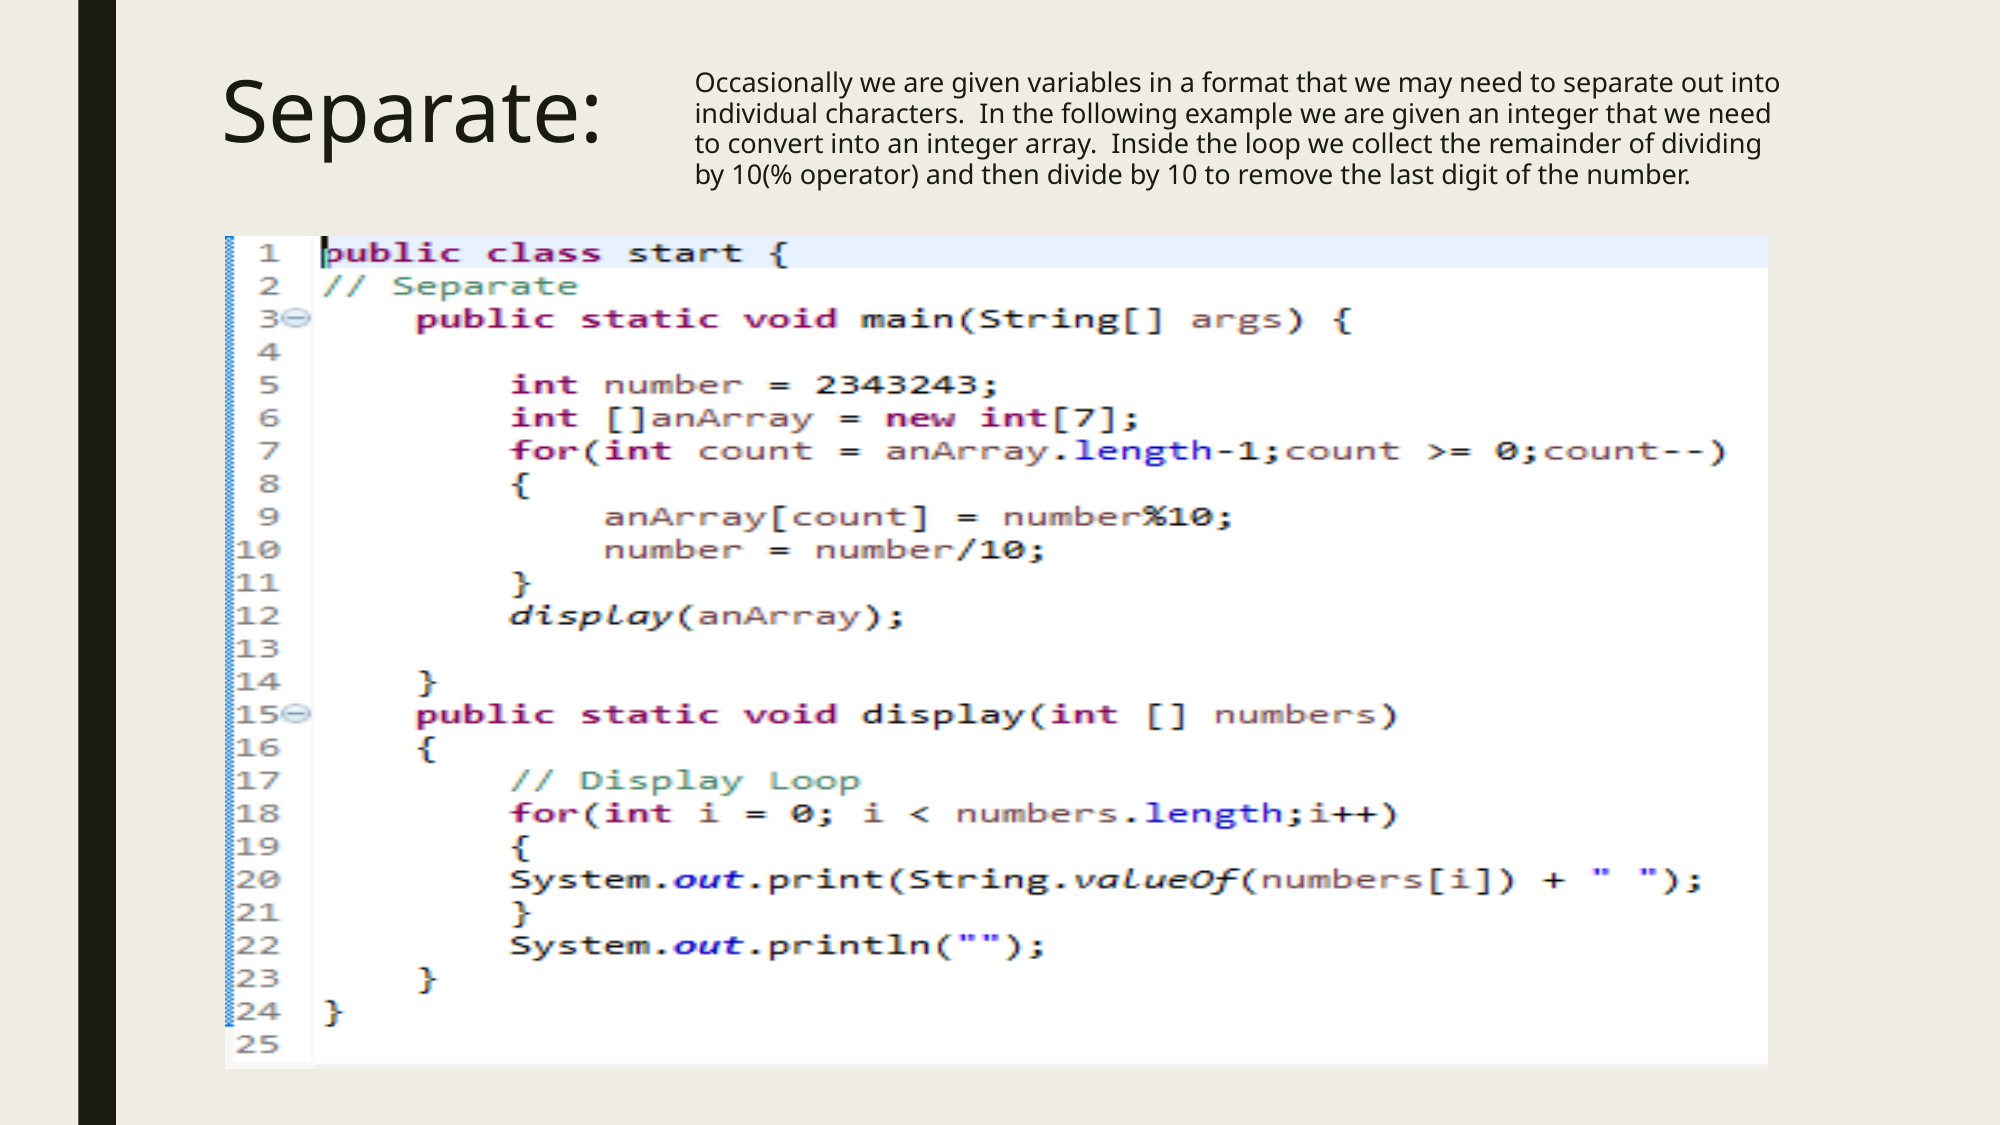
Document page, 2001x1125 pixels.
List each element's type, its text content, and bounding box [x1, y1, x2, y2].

list Occasionally we are given variables in a format that we may need to separate out into individual characters. In the following example we are given an integer that we need to convert into an integer array. Inside the loop we collect the remainder of dividing by 10(% operator) and then divide by 10 to remove the last digit of the number. [679, 60, 1800, 218]
picture [224, 236, 1768, 1069]
title Separate: [206, 60, 624, 172]
